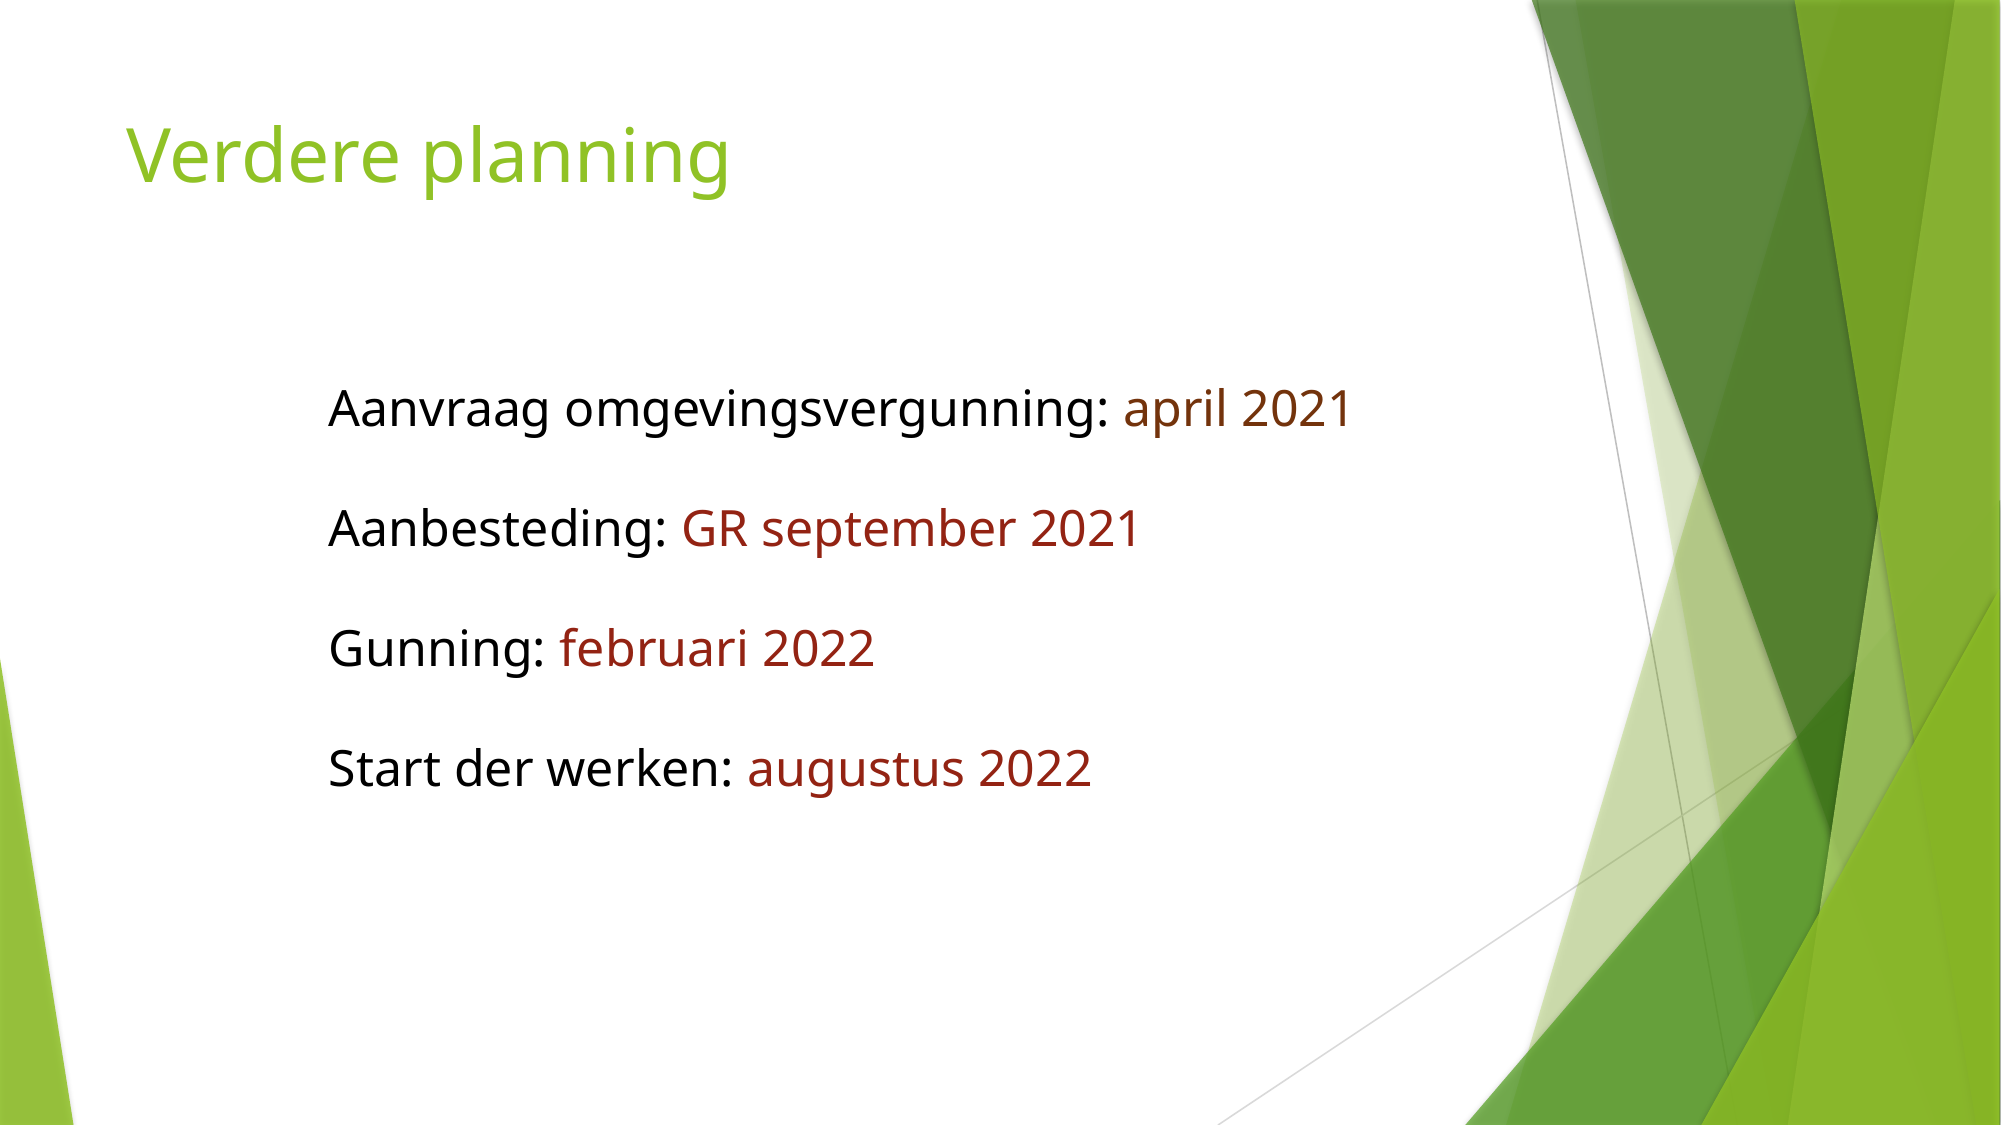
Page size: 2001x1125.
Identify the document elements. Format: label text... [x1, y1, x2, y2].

title Verdere planning [111, 99, 1522, 317]
text_box Aanvraag omgevingsvergunning: april 2021 Aanbesteding: GR september 2021 Gunning: februari 2022 Start der werken: augustus 2022 [314, 309, 1752, 805]
